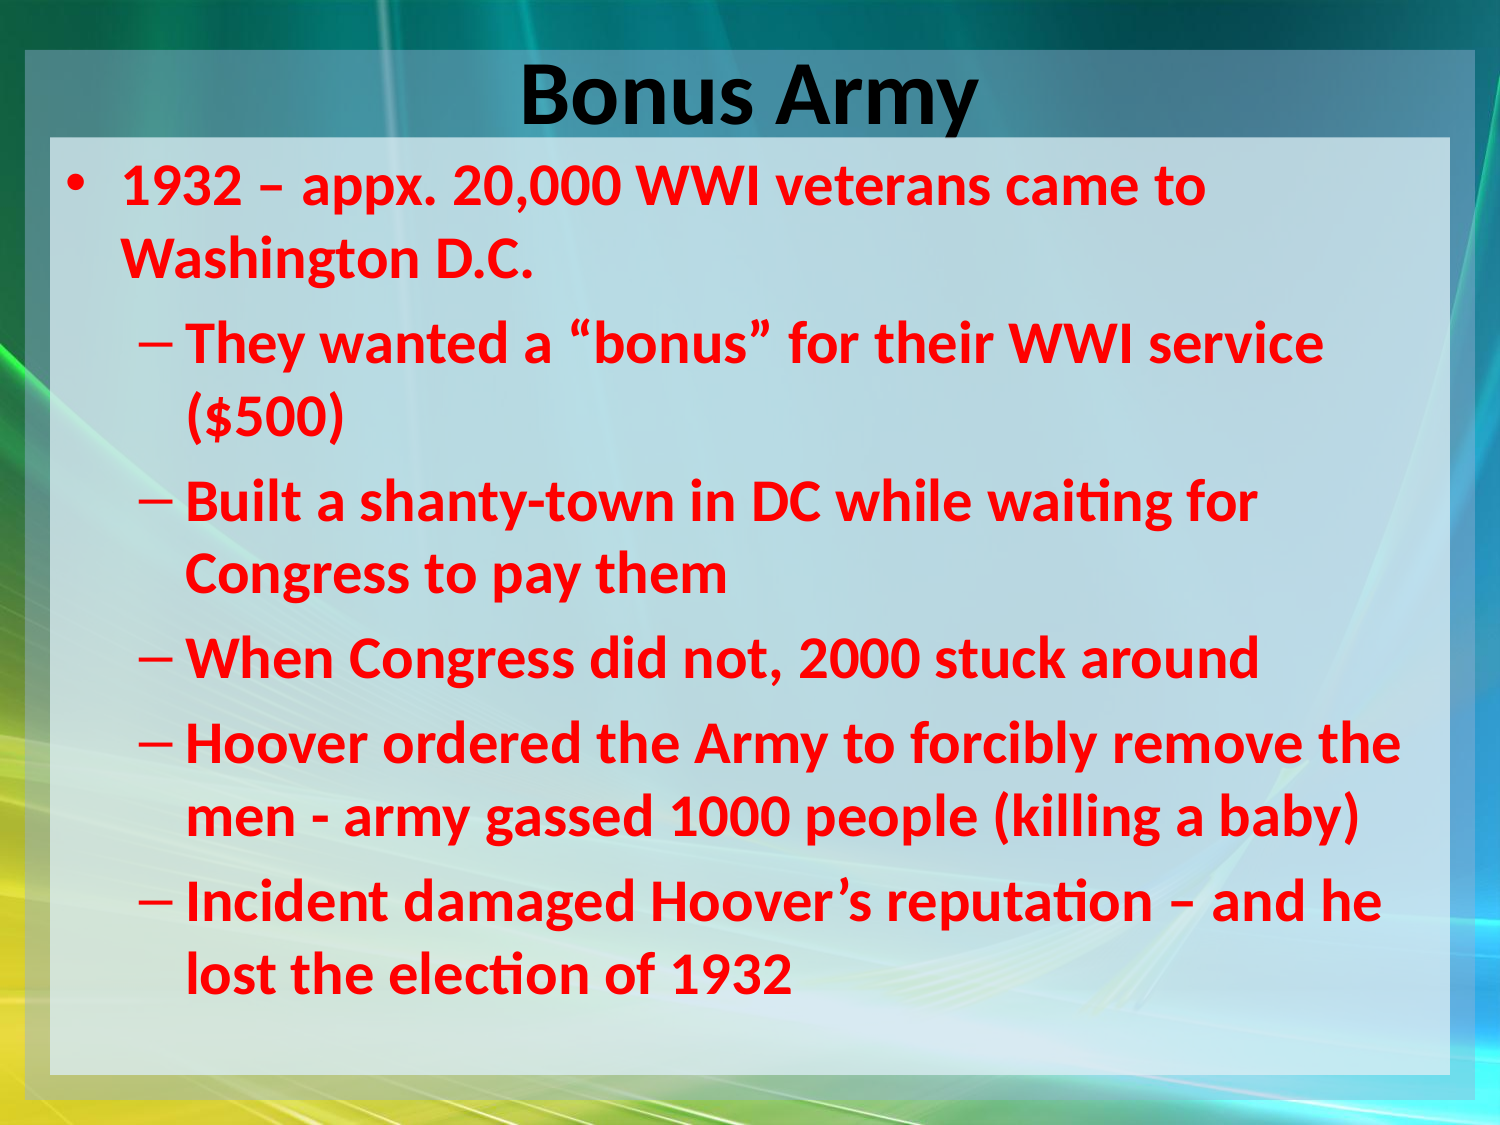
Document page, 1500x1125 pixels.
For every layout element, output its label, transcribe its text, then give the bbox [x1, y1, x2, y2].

title Bonus Army [75, 12, 1425, 137]
picture [0, 0, 1500, 1125]
list 1932 – appx. 20,000 WWI veterans came to Washington D.C. They wanted a “bonus” for their WWI service ($500) Built a shanty-town in DC while waiting for Congress to pay them When Congress did not, 2000 stuck around Hoover ordered the Army to forcibly remove the men - army gassed 1000 people (killing a baby) Incident damaged Hoover’s reputation – and he lost the election of 1932 [50, 137, 1450, 1075]
